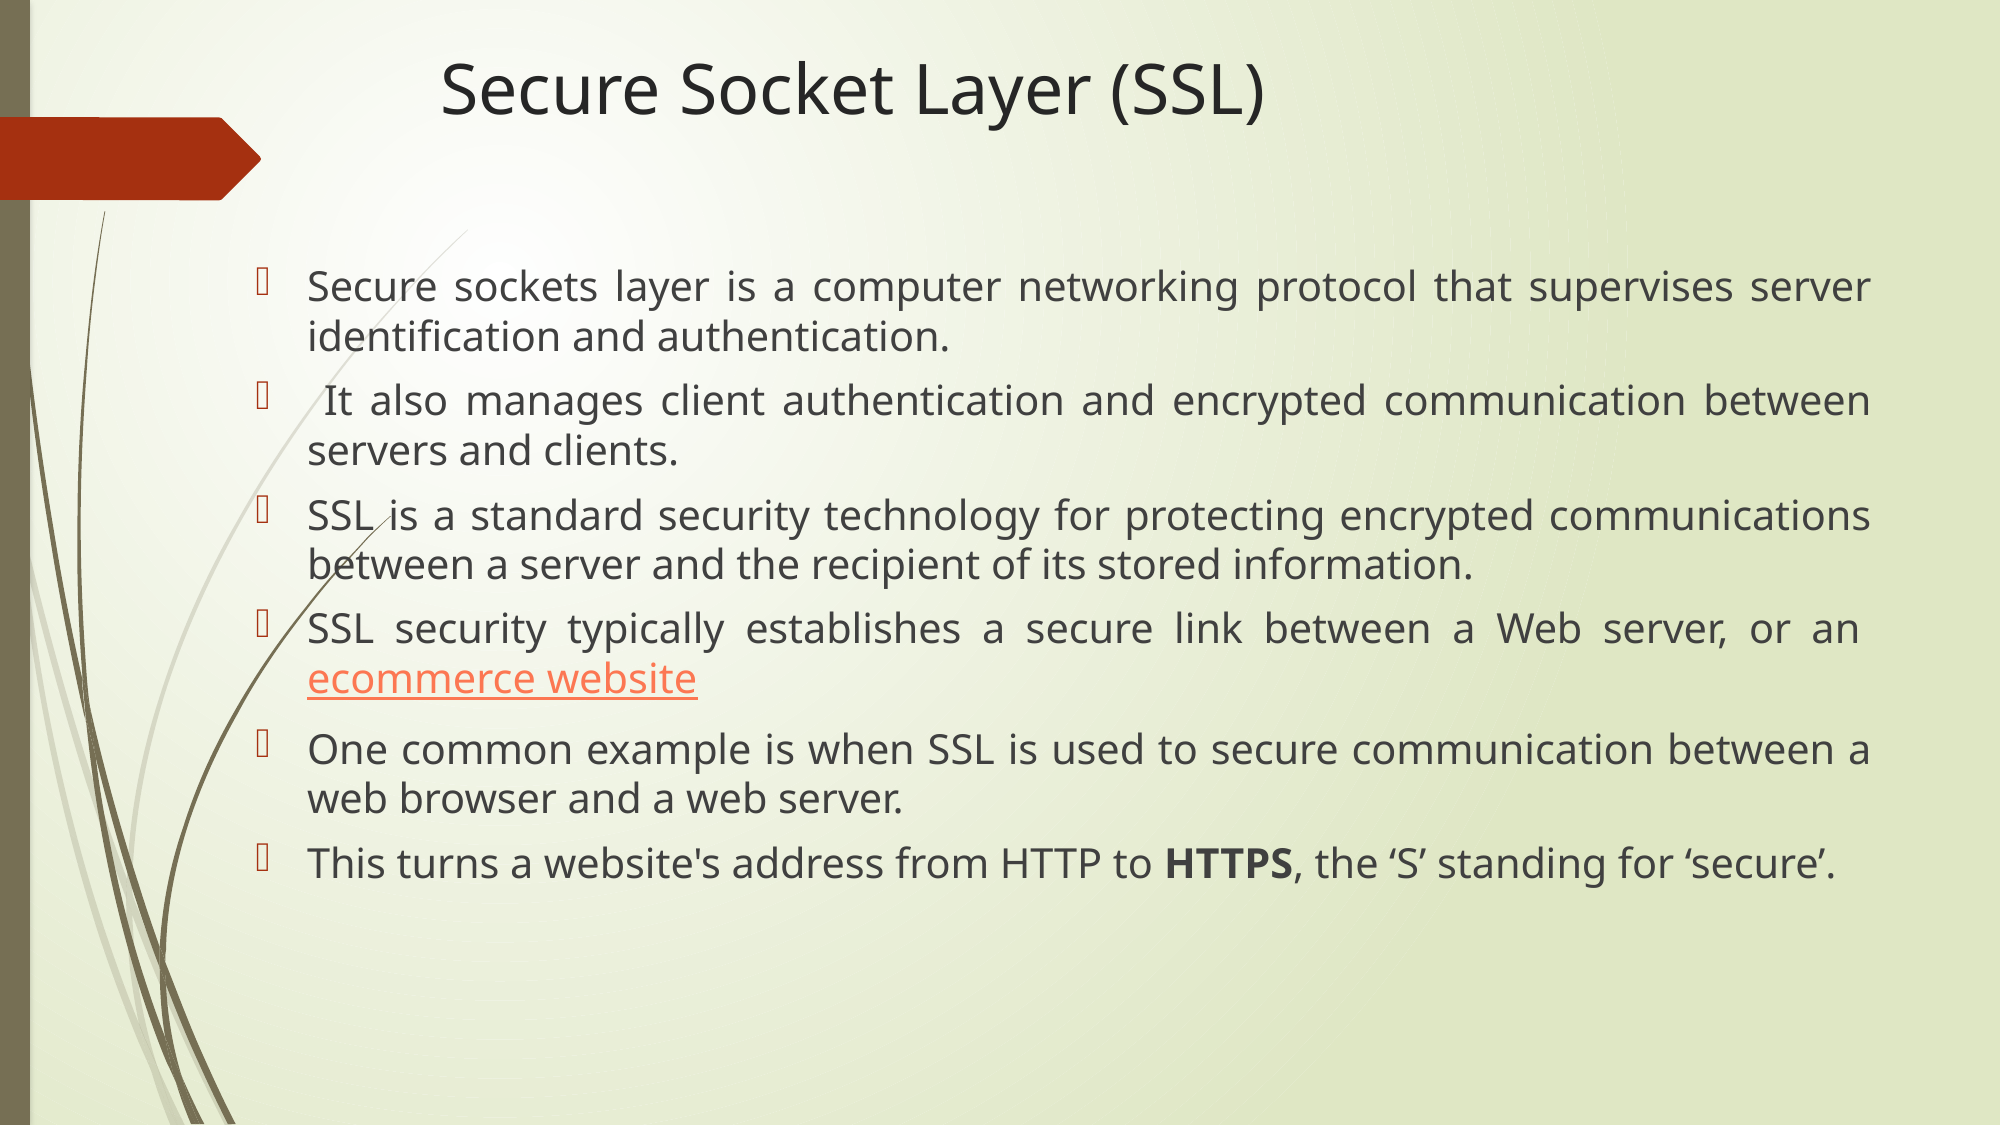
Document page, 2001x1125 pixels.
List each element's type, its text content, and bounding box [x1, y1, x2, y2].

list Secure sockets layer is a computer networking protocol that supervises server identification and authentication. It also manages client authentication and encrypted communication between servers and clients. SSL is a standard security technology for protecting encrypted communications between a server and the recipient of its stored information. SSL security typically establishes a secure link between a Web server, or an ecommerce website One common example is when SSL is used to secure communication between a web browser and a web server. This turns a website's address from HTTP to HTTPS, the ‘S’ standing for ‘secure’. [240, 253, 1888, 970]
title Secure Socket Layer (SSL) [425, 37, 1888, 221]
